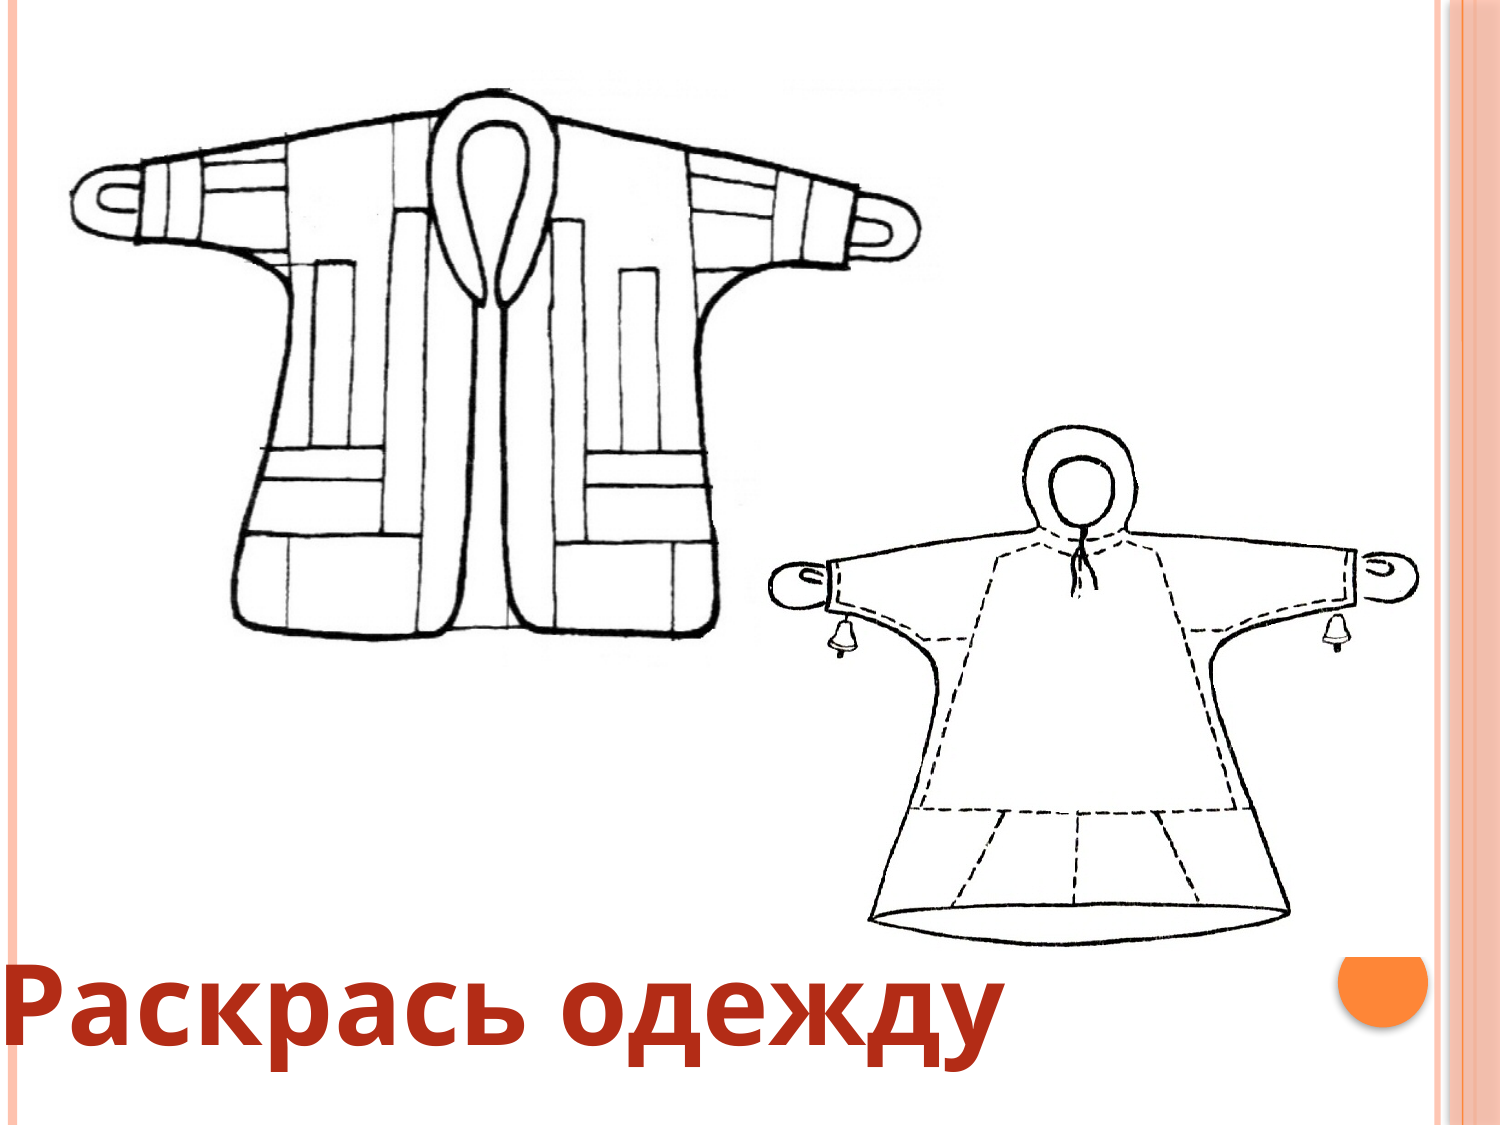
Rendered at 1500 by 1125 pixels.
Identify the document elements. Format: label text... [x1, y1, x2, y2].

text_box Раскрась одежду [0, 925, 1022, 1076]
picture [57, 69, 1429, 957]
